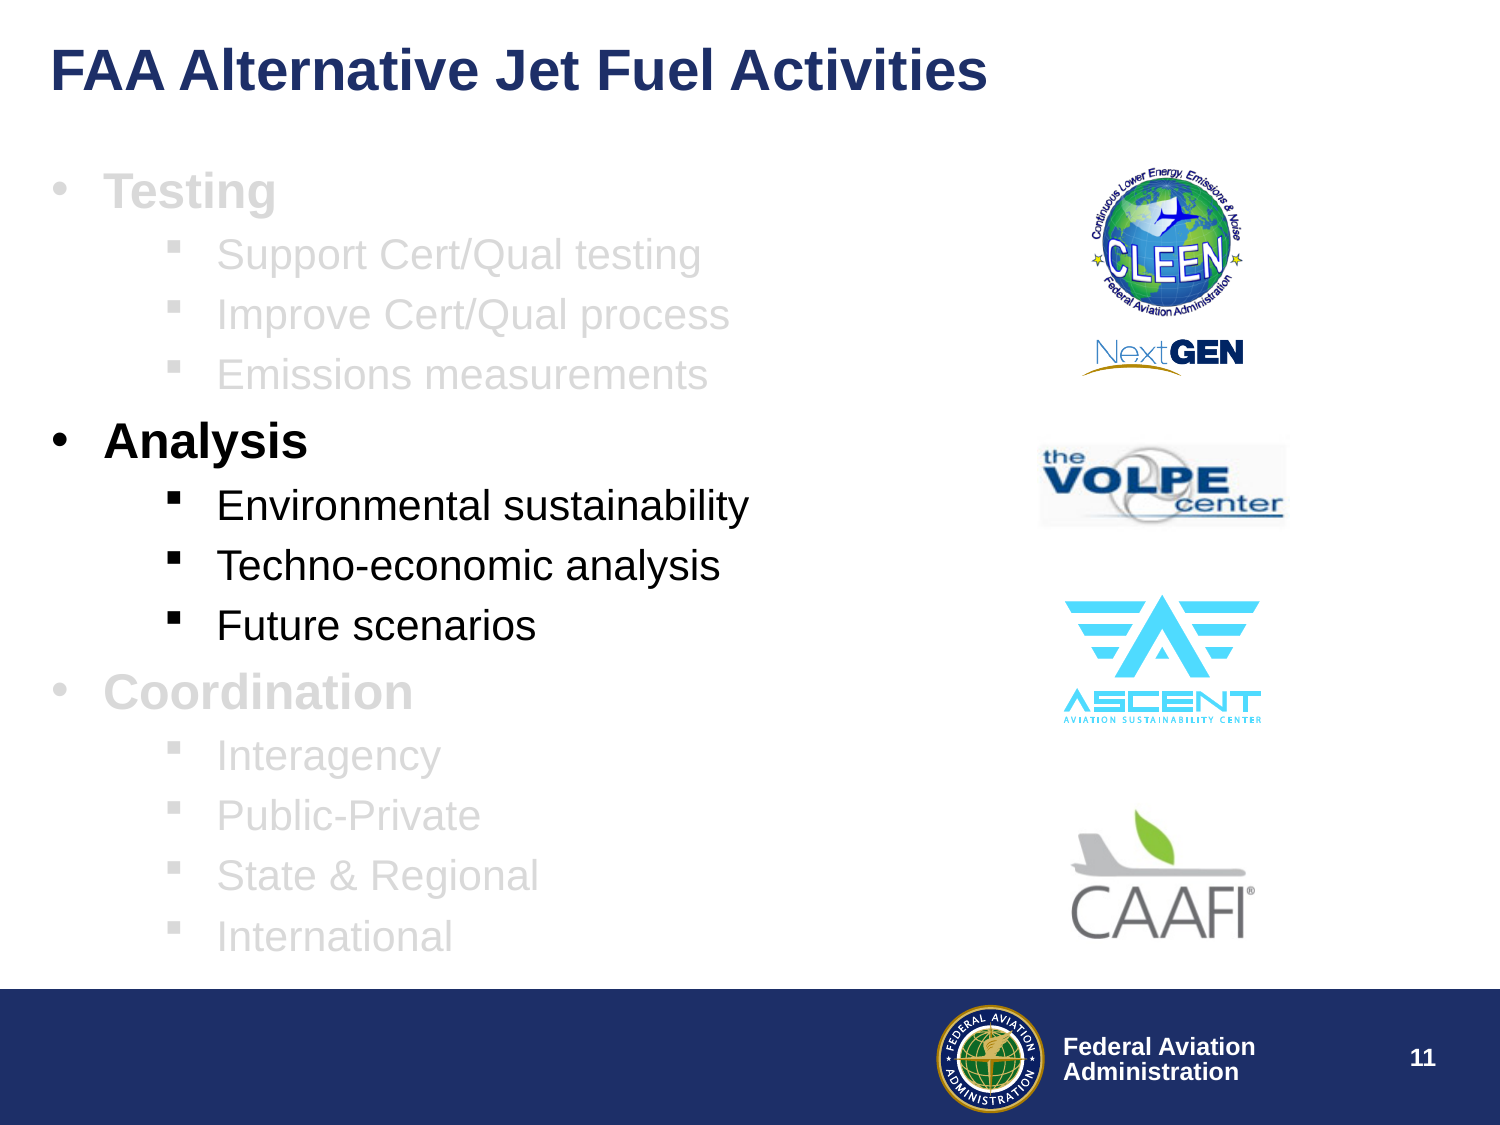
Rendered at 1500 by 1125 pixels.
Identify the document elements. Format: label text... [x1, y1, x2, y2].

picture [1054, 787, 1271, 961]
list Testing Support Cert/Qual testing Improve Cert/Qual process Emissions measurements Analysis Environmental sustainability Techno-economic analysis Future scenarios Coordination Interagency Public-Private State & Regional International [35, 150, 1476, 976]
text_box 11 [1138, 1034, 1451, 1110]
picture [1063, 594, 1262, 724]
picture [1037, 386, 1290, 576]
title FAA Alternative Jet Fuel Activities [34, 17, 1482, 118]
picture [1082, 339, 1243, 376]
picture [1090, 165, 1243, 318]
